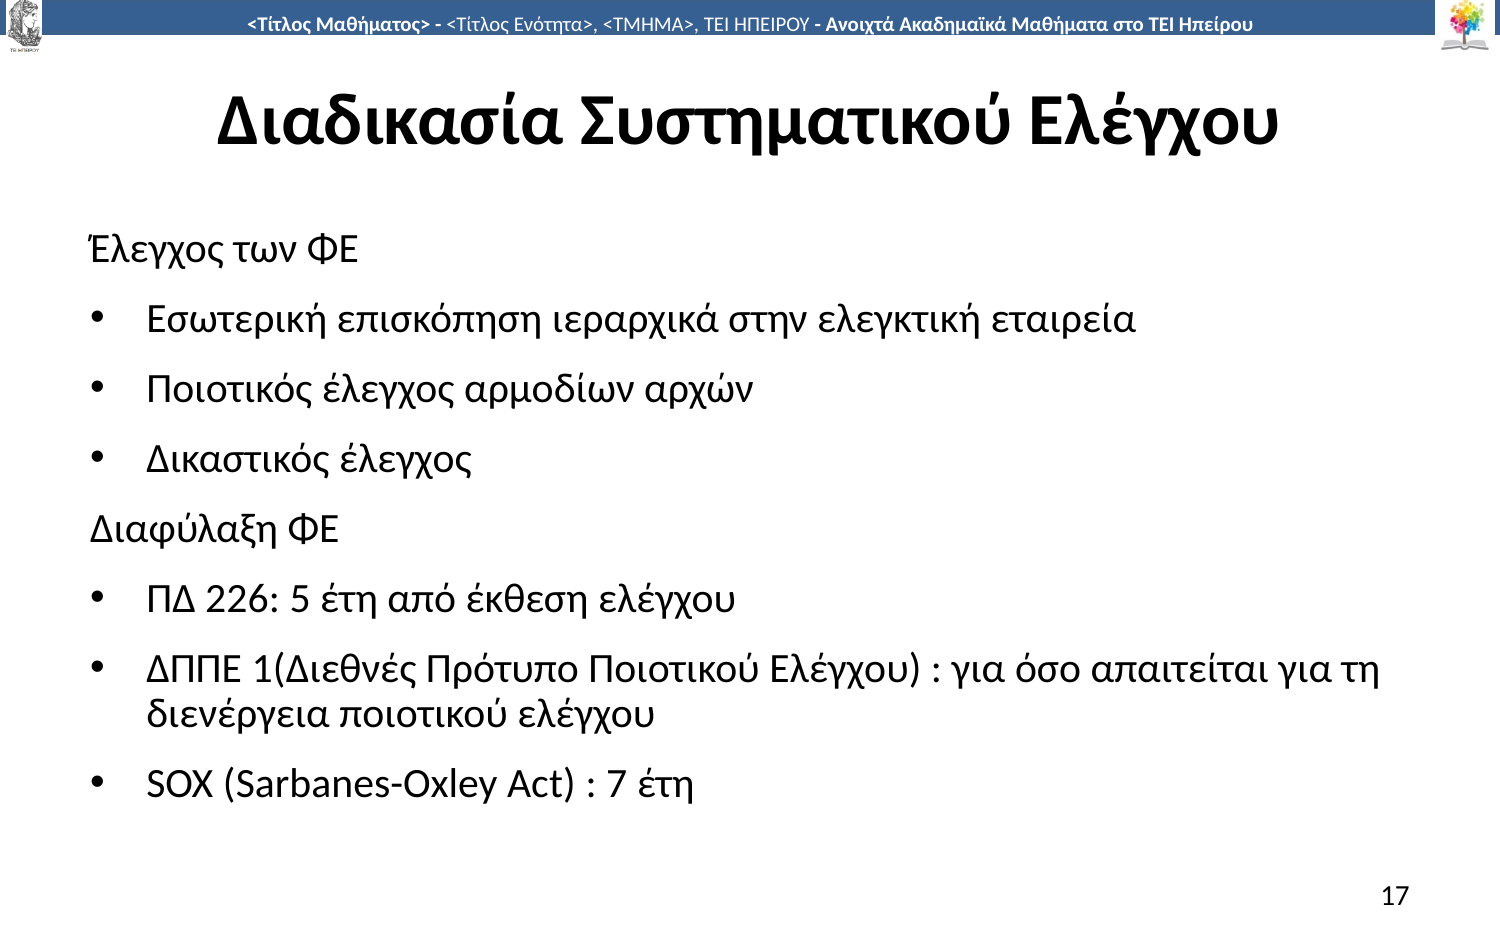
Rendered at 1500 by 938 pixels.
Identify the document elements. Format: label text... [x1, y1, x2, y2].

picture [1435, 0, 1495, 52]
list Έλεγχος των ΦΕ Εσωτερική επισκόπηση ιεραρχικά στην ελεγκτική εταιρεία Ποιοτικός έλεγχος αρμοδίων αρχών Δικαστικός έλεγχος Διαφύλαξη ΦΕ ΠΔ 226: 5 έτη από έκθεση ελέγχου ΔΠΠΕ 1(Διεθνές Πρότυπο Ποιοτικού Ελέγχου) : για όσο απαιτείται για τη διενέργεια ποιοτικού ελέγχου SOX (Sarbanes-Oxley Act) : 7 έτη [75, 218, 1425, 838]
title Διαδικασία Συστηματικού Ελέγχου [75, 37, 1425, 194]
picture [6, 0, 42, 54]
slide_number 17 [1074, 868, 1425, 919]
